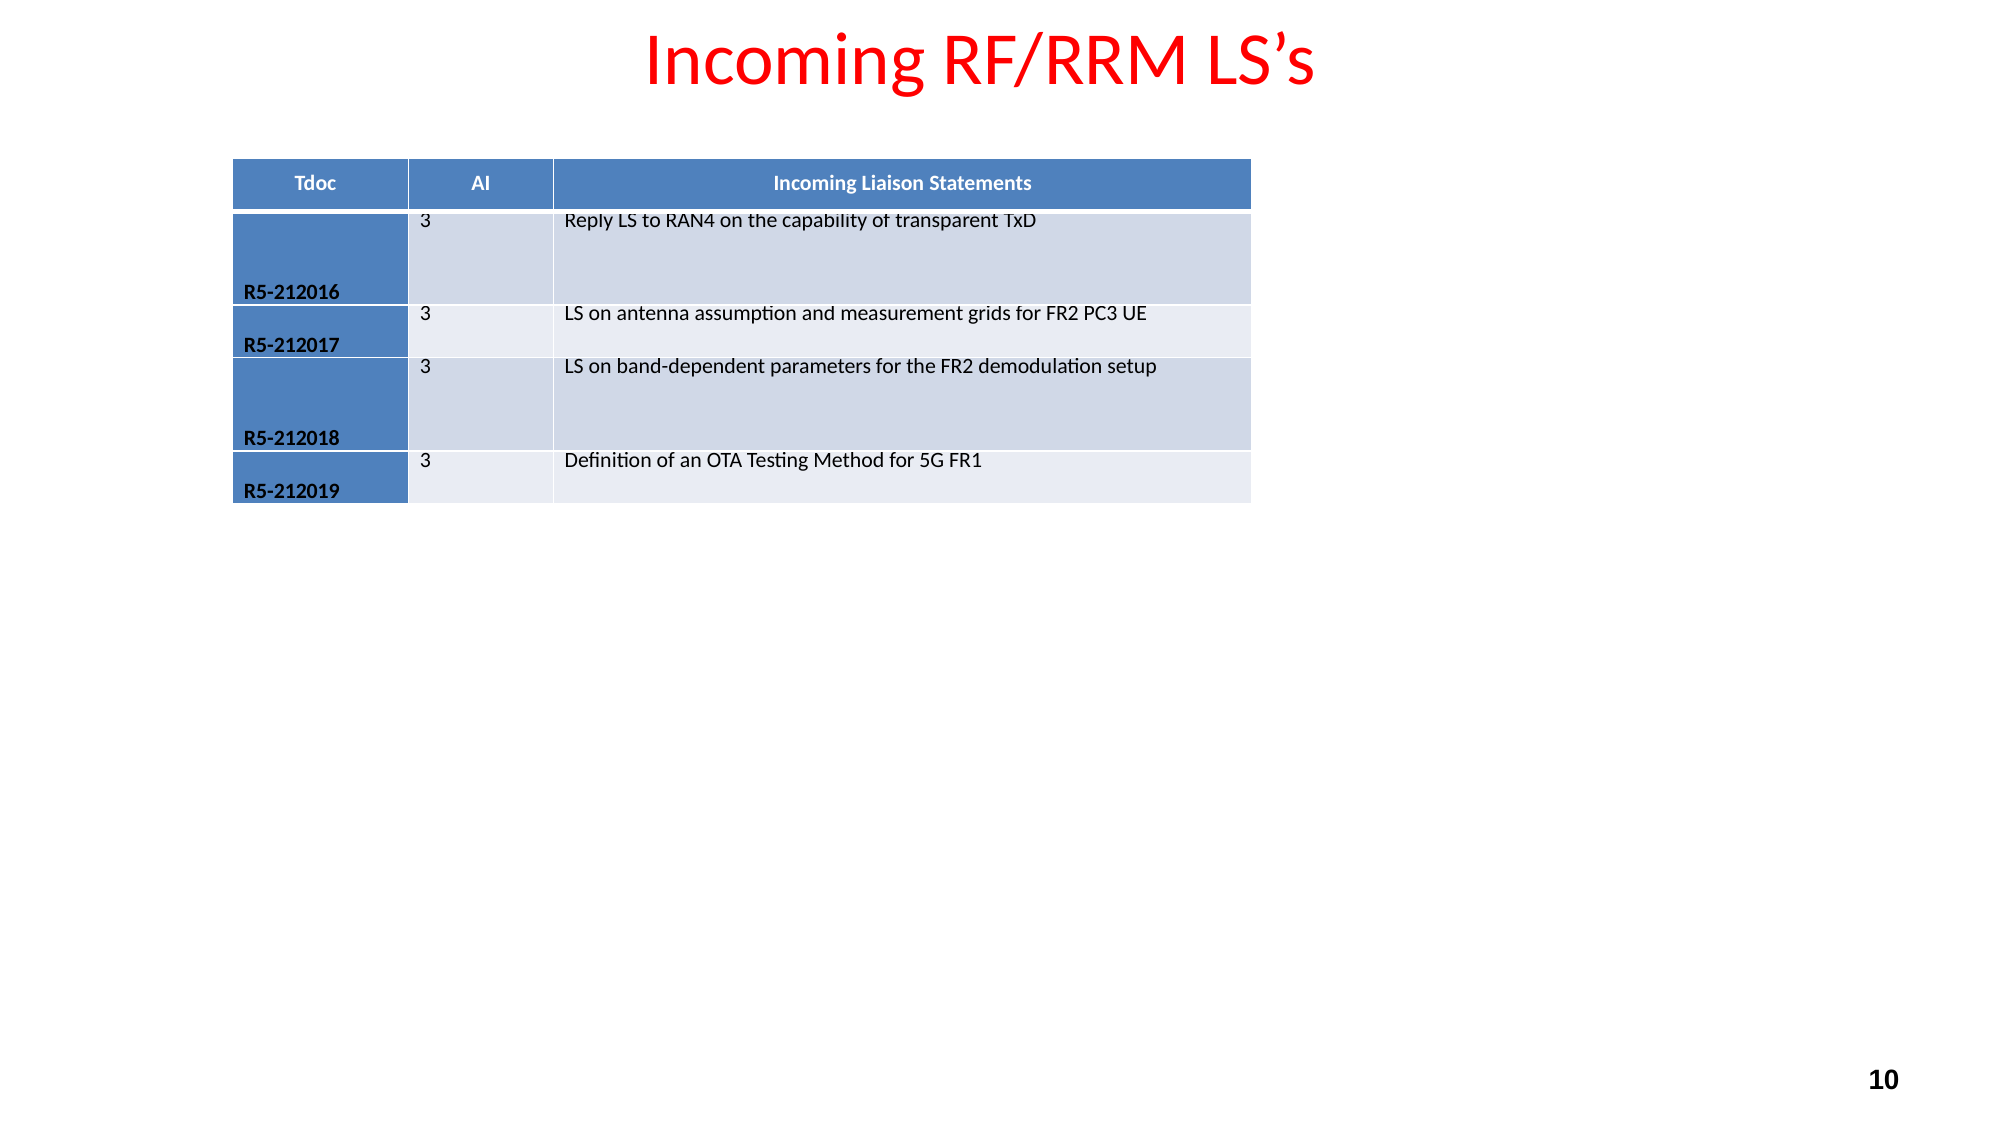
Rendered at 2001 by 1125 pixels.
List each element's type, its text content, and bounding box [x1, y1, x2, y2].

table_header AI [409, 159, 553, 209]
table_cell LS on band-dependent parameters for the FR2 demodulation setup [554, 358, 1251, 450]
table_header Tdoc [233, 159, 408, 209]
table_cell 3 [409, 306, 553, 357]
table_cell LS on antenna assumption and measurement grids for FR2 PC3 UE [554, 306, 1251, 357]
table_cell Reply LS to RAN4 on the capability of transparent TxD [554, 214, 1251, 304]
table_cell Definition of an OTA Testing Method for 5G FR1 [554, 452, 1251, 503]
table_cell 3 [409, 452, 553, 503]
table_cell R5-212018 [233, 358, 408, 450]
title Incoming RF/RRM LS’s [80, 20, 1881, 89]
table_cell R5-212019 [233, 452, 408, 503]
list [91, 88, 1892, 1089]
table_header Incoming Liaison Statements [554, 159, 1251, 209]
table_cell 3 [409, 214, 553, 304]
table_cell R5-212016 [233, 214, 408, 304]
table_cell 3 [409, 358, 553, 450]
table_cell R5-212017 [233, 306, 408, 357]
